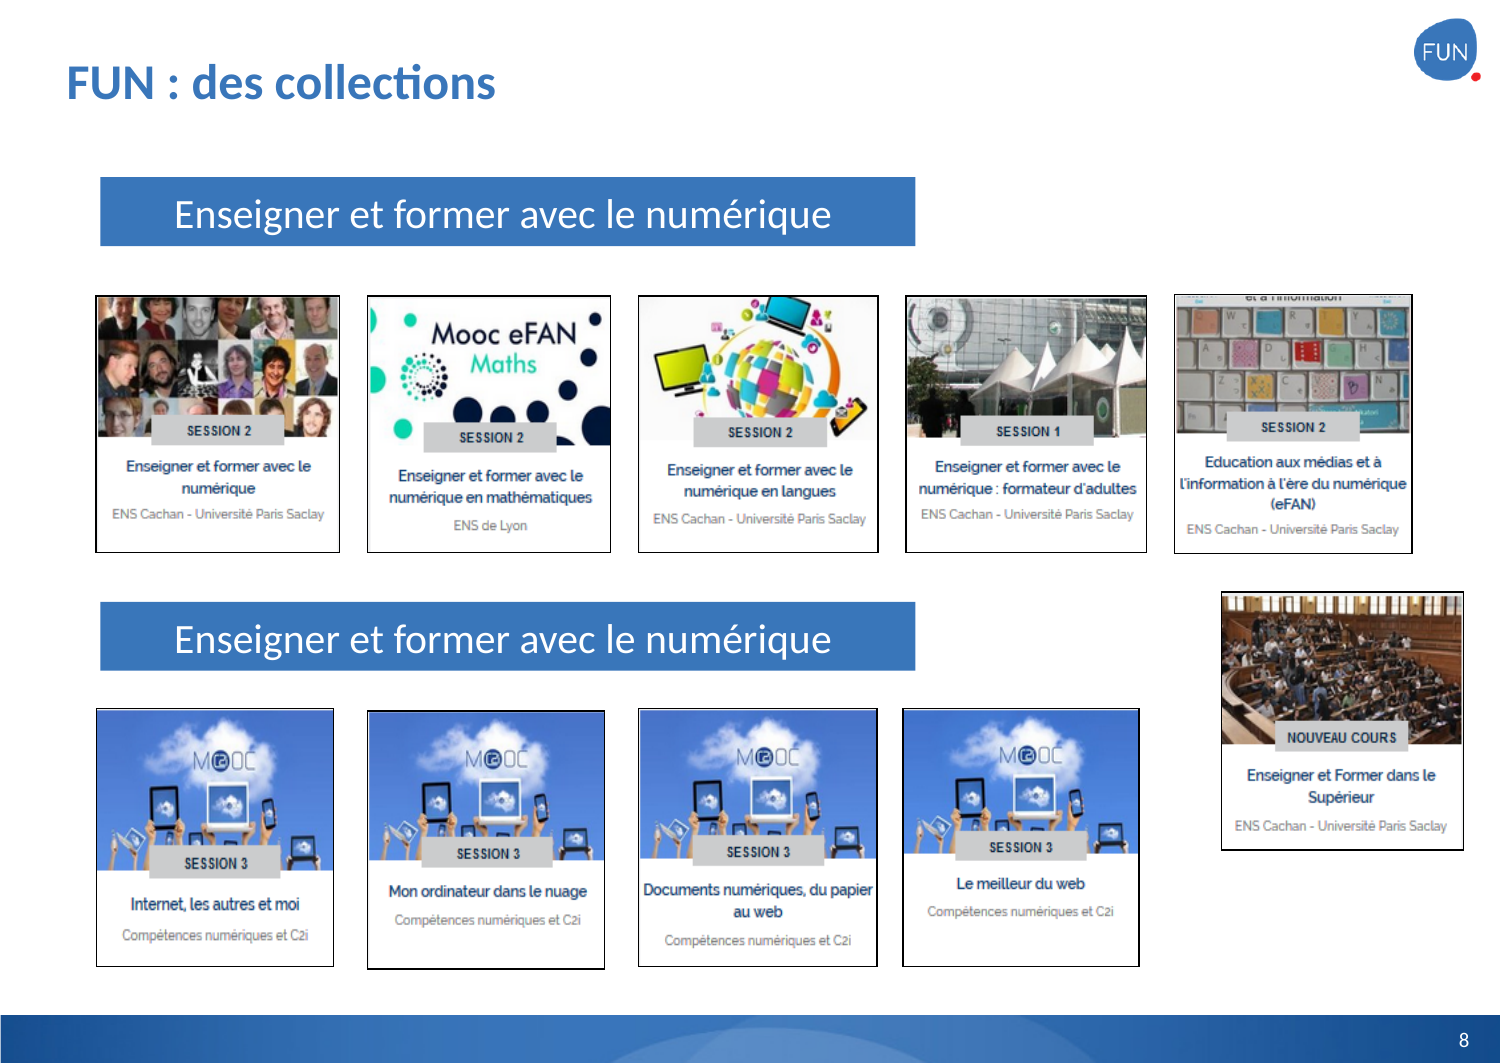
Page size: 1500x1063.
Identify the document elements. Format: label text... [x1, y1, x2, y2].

picture [96, 296, 339, 552]
picture [367, 296, 611, 552]
title FUN : des collections [51, 35, 1393, 125]
picture [1174, 294, 1412, 554]
picture [906, 296, 1146, 552]
picture [639, 296, 878, 552]
slide_number 8 [1432, 1022, 1496, 1057]
picture [1402, 11, 1484, 87]
picture [0, 1015, 1500, 1063]
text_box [96, 601, 1139, 969]
text_box Enseigner et former avec le numérique [100, 177, 916, 247]
picture [1222, 592, 1464, 850]
